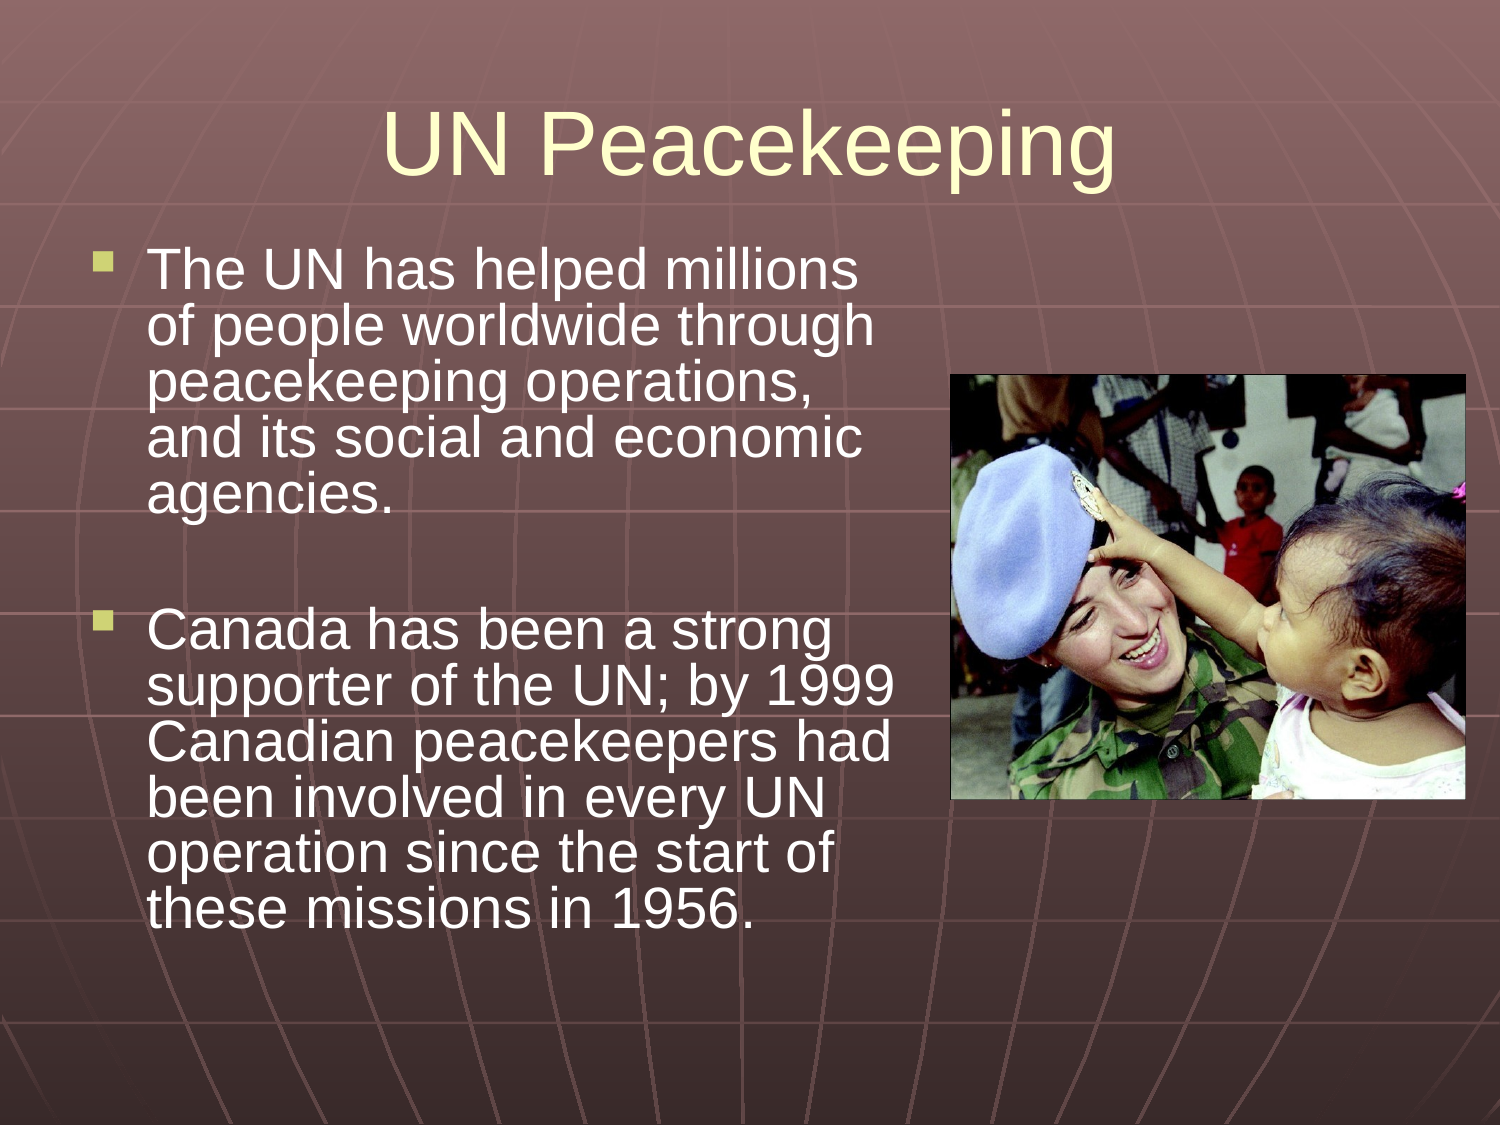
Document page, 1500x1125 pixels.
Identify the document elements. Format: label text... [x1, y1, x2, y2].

picture [949, 374, 1466, 800]
list The UN has helped millions of people worldwide through peacekeeping operations, and its social and economic agencies. Canada has been a strong supporter of the UN; by 1999 Canadian peacekeepers had been involved in every UN operation since the start of these missions in 1956. [75, 237, 938, 981]
title UN Peacekeeping [75, 45, 1425, 233]
